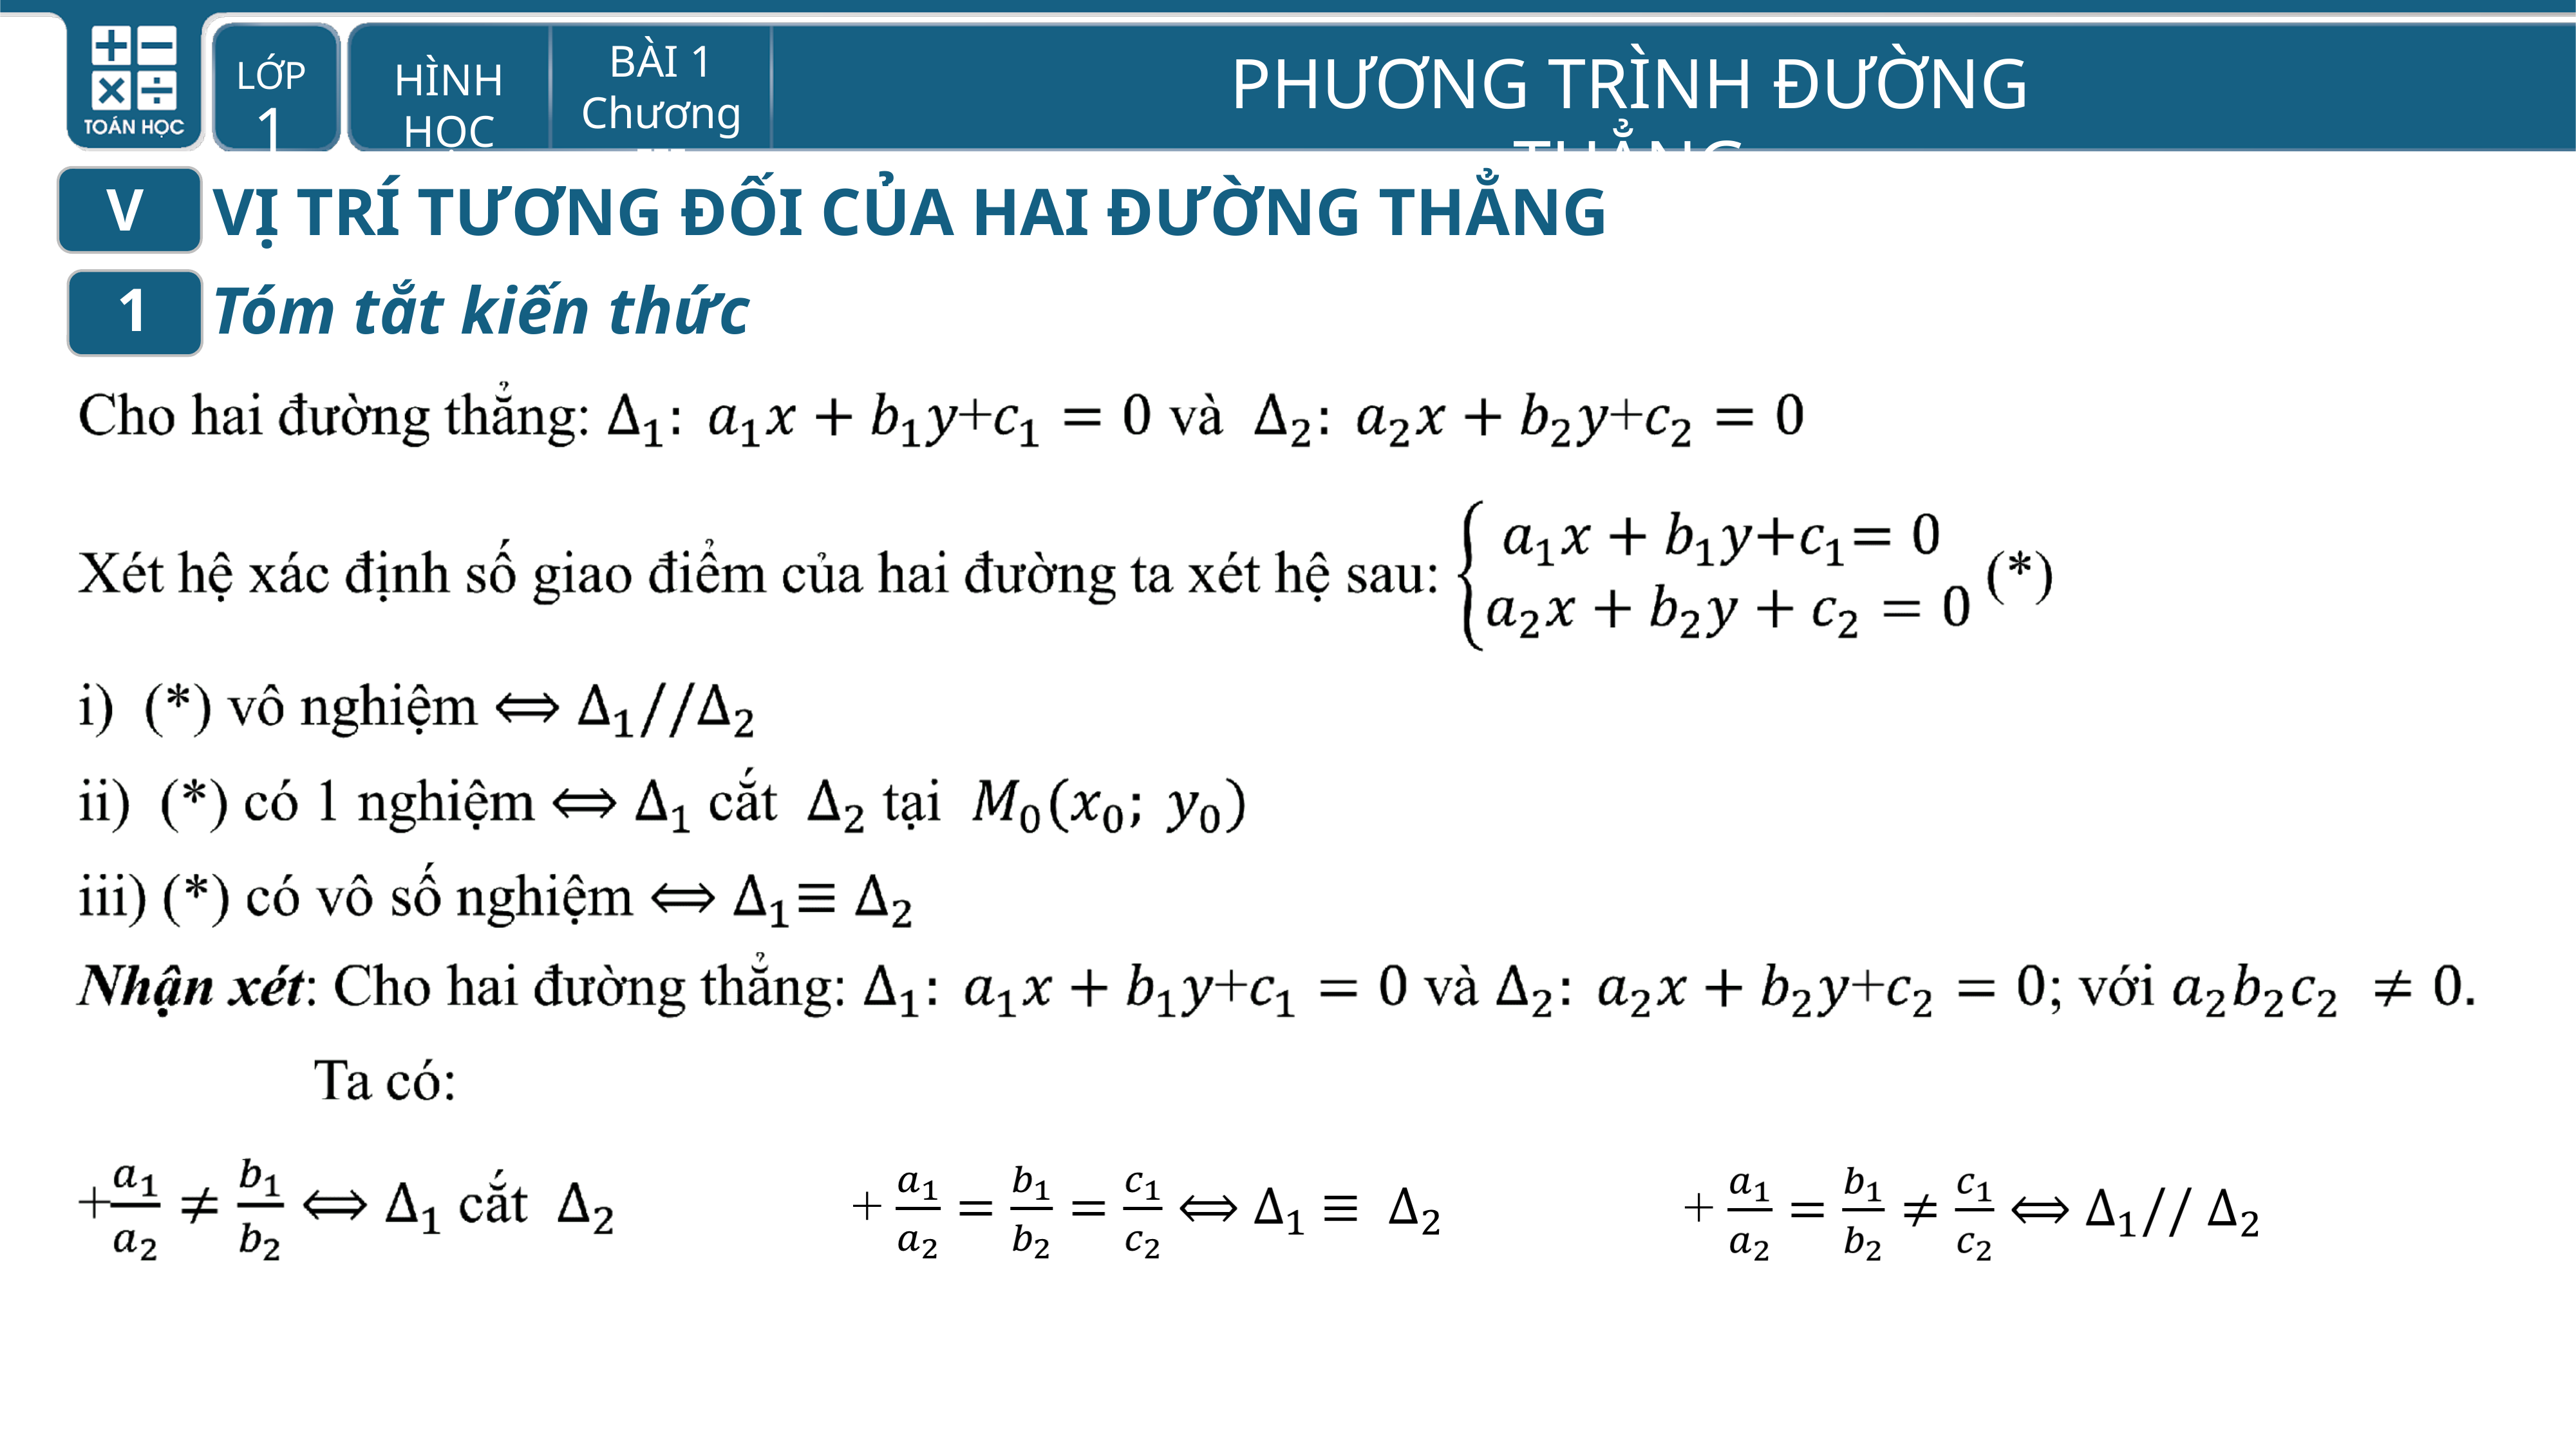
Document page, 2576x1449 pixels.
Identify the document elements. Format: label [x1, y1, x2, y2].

picture [1664, 148, 1685, 151]
picture [0, 0, 2576, 151]
text_box [68, 368, 2473, 938]
picture [1629, 148, 1651, 151]
text_box [68, 264, 1151, 356]
picture [1564, 148, 1589, 151]
text_box [842, 1153, 1460, 1264]
picture [1535, 148, 1557, 151]
text_box [68, 938, 2576, 1269]
picture [1595, 148, 1617, 151]
text_box [1674, 1154, 2279, 1266]
picture [1690, 148, 1707, 151]
text_box [57, 166, 2029, 254]
